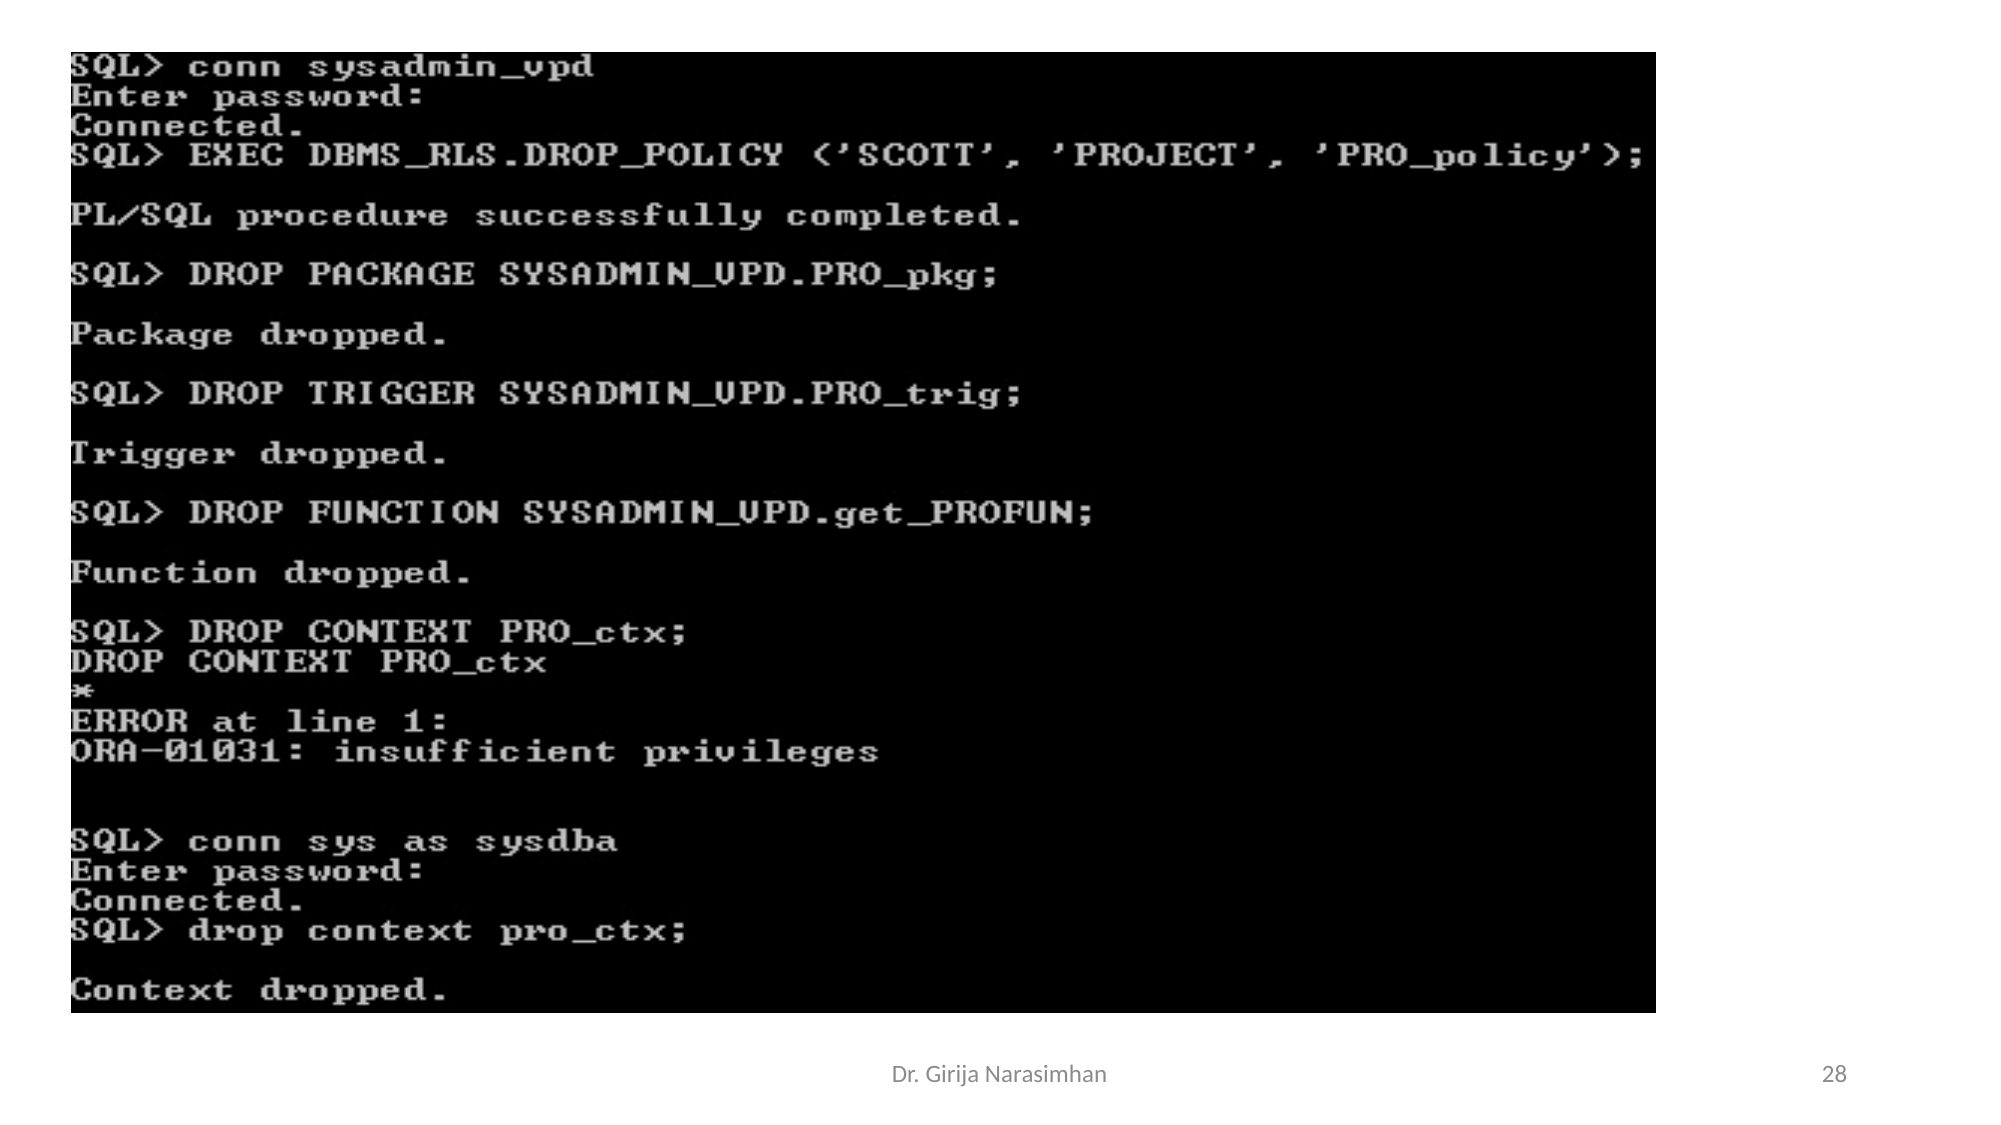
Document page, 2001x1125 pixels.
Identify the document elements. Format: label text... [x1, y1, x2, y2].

picture [71, 52, 1656, 1013]
slide_number 28 [1412, 1042, 1863, 1103]
footer Dr. Girija Narasimhan [662, 1042, 1338, 1103]
